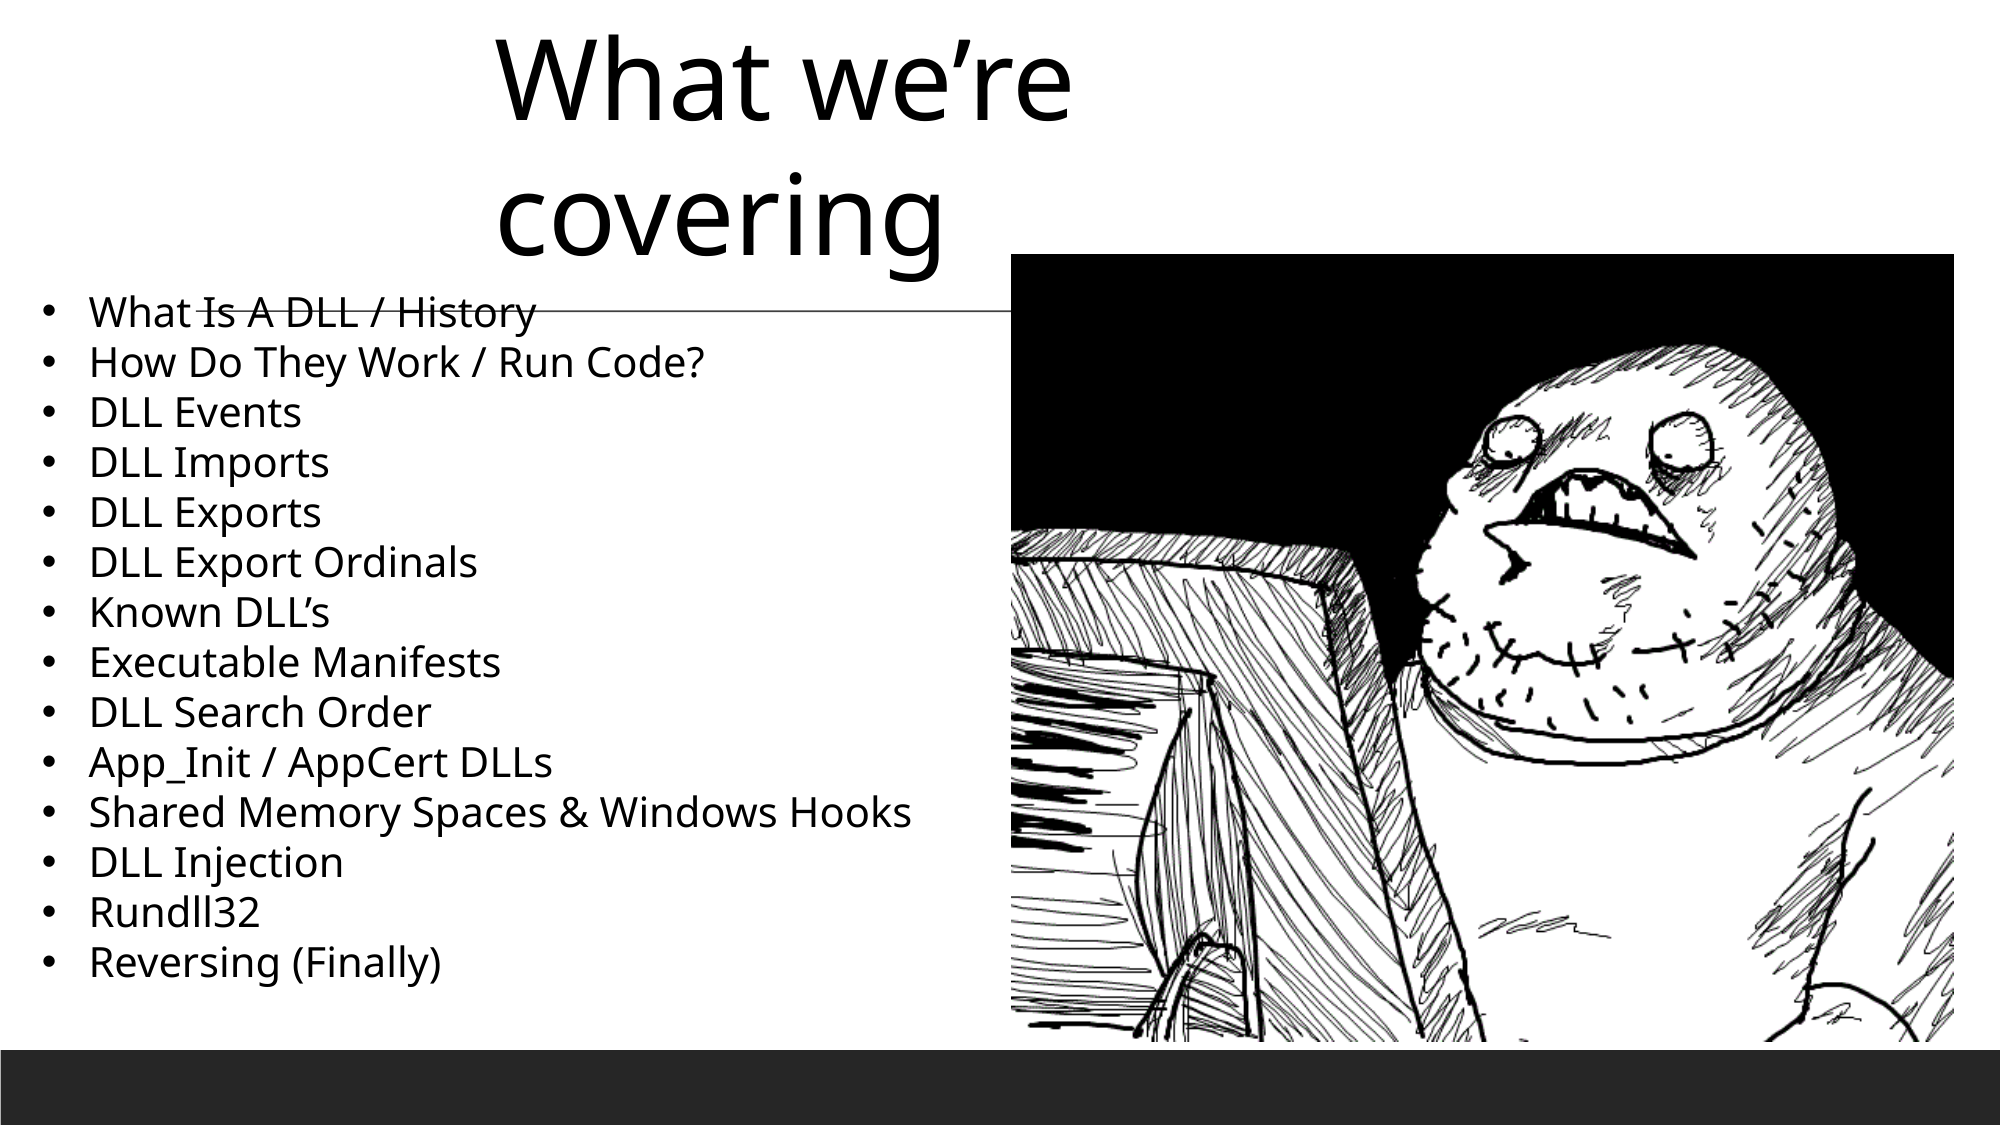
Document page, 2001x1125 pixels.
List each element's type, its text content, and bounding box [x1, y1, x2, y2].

text_box What we’re covering [480, 0, 1514, 285]
text_box What Is A DLL / History How Do They Work / Run Code? DLL Events DLL Imports DLL Exports DLL Export Ordinals Known DLL’s Executable Manifests DLL Search Order App_Init / AppCert DLLs Shared Memory Spaces & Windows Hooks DLL Injection Rundll32 Reversing (Finally) [26, 278, 958, 1125]
picture [1010, 253, 1954, 1042]
